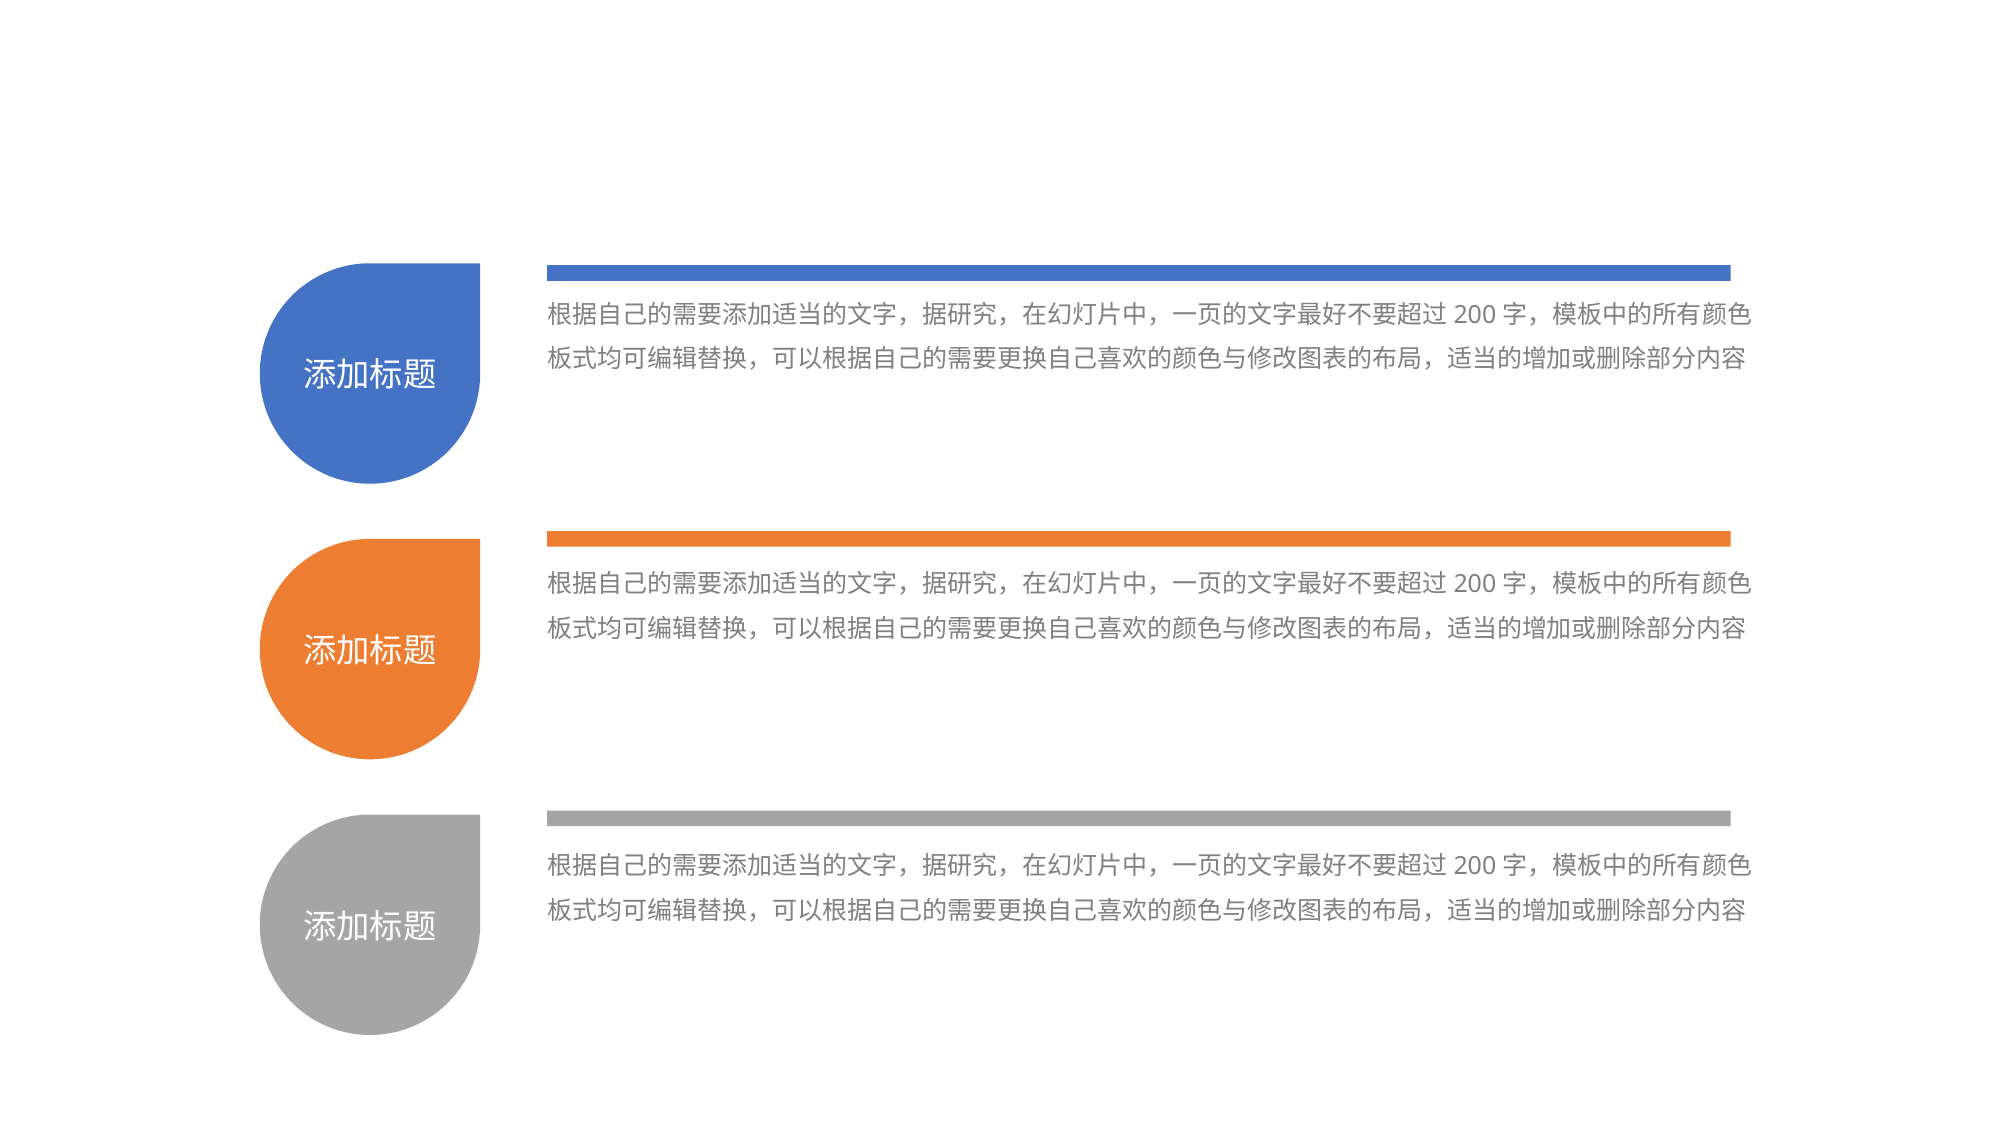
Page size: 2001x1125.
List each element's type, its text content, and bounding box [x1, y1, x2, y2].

text_box [546, 530, 1732, 542]
text_box [546, 809, 1732, 824]
text_box [546, 264, 1732, 273]
text_box 添加标题 [258, 813, 482, 1037]
text_box 根据自己的需要添加适当的文字，据研究，在幻灯片中，一页的文字最好不要超过200字，模板中的所有颜色板式均可编辑替换，可以根据自己的需要更换自己喜欢的颜色与修改图表的布局，适当的增加或删除部分内容 [527, 542, 1788, 653]
text_box 添加标题 [258, 537, 482, 761]
text_box 根据自己的需要添加适当的文字，据研究，在幻灯片中，一页的文字最好不要超过200字，模板中的所有颜色板式均可编辑替换，可以根据自己的需要更换自己喜欢的颜色与修改图表的布局，适当的增加或删除部分内容 [527, 824, 1788, 935]
text_box 根据自己的需要添加适当的文字，据研究，在幻灯片中，一页的文字最好不要超过200字，模板中的所有颜色板式均可编辑替换，可以根据自己的需要更换自己喜欢的颜色与修改图表的布局，适当的增加或删除部分内容 [527, 273, 1788, 383]
text_box 添加标题 [258, 262, 482, 485]
